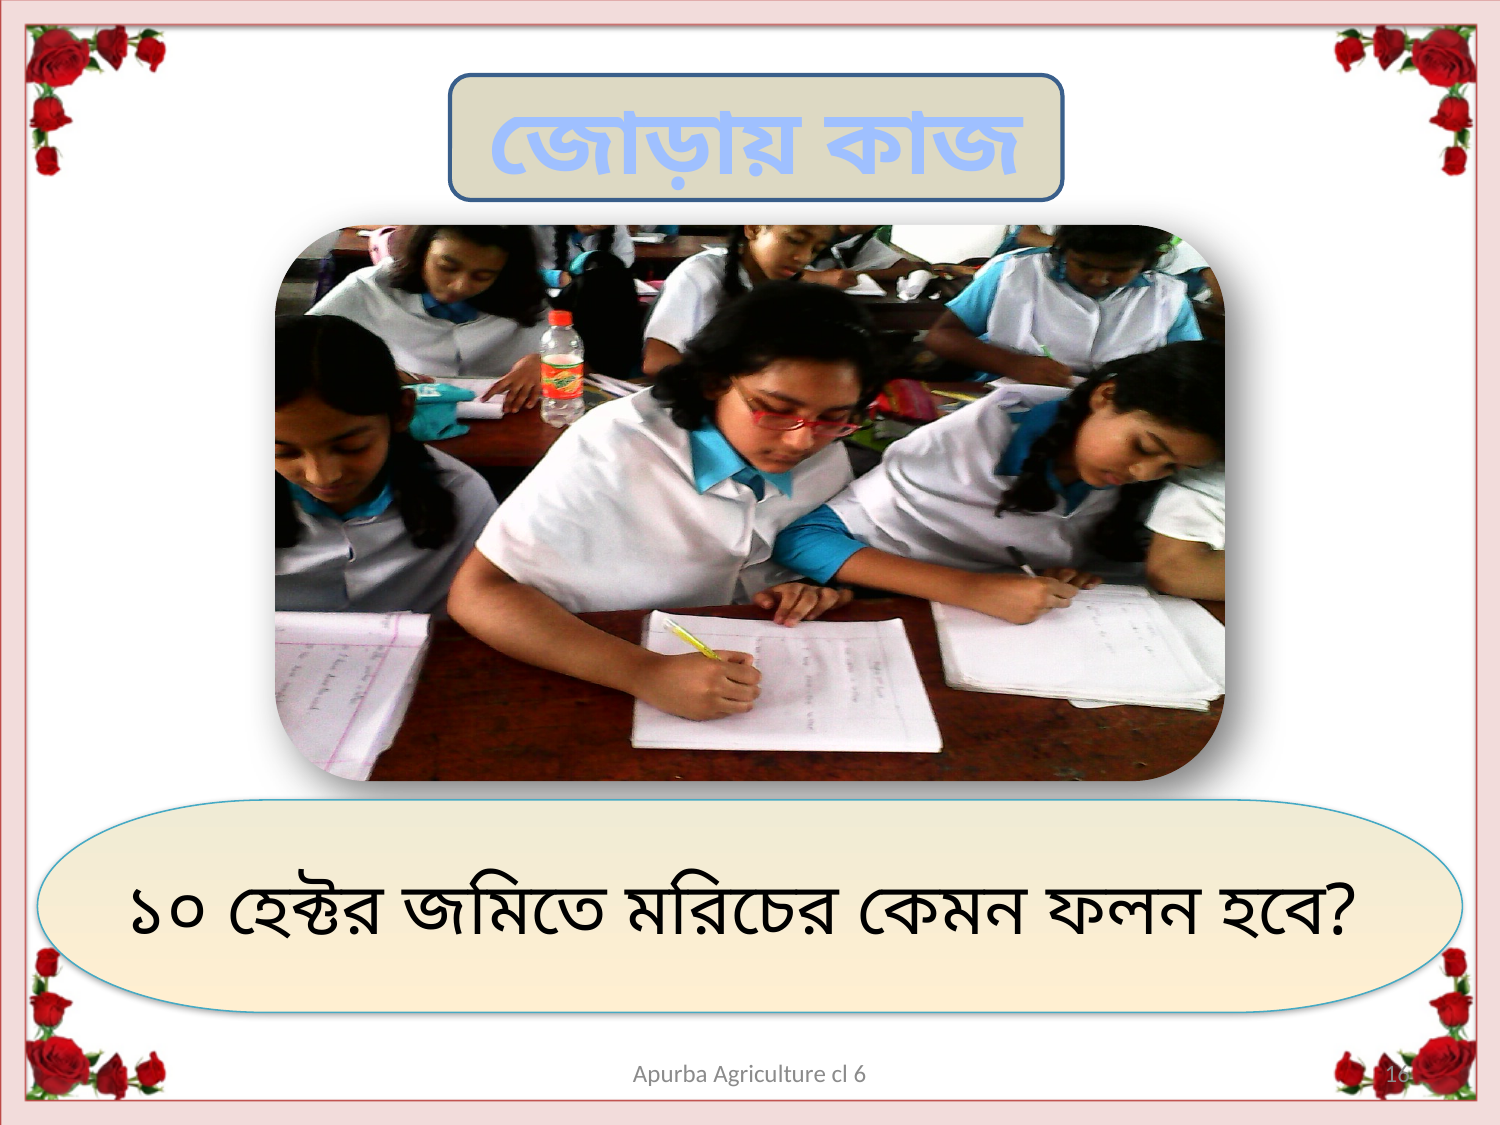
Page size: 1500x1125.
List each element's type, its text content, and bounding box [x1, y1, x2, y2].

picture [0, 0, 1500, 1125]
text_box ১০ হেক্টর জমিতে মরিচের কেমন ফলন হবে? [36, 799, 1464, 1014]
slide_number 16 [1074, 1042, 1425, 1103]
text_box জোড়ায় কাজ [447, 72, 1065, 203]
footer Apurba Agriculture cl 6 [512, 1042, 988, 1103]
